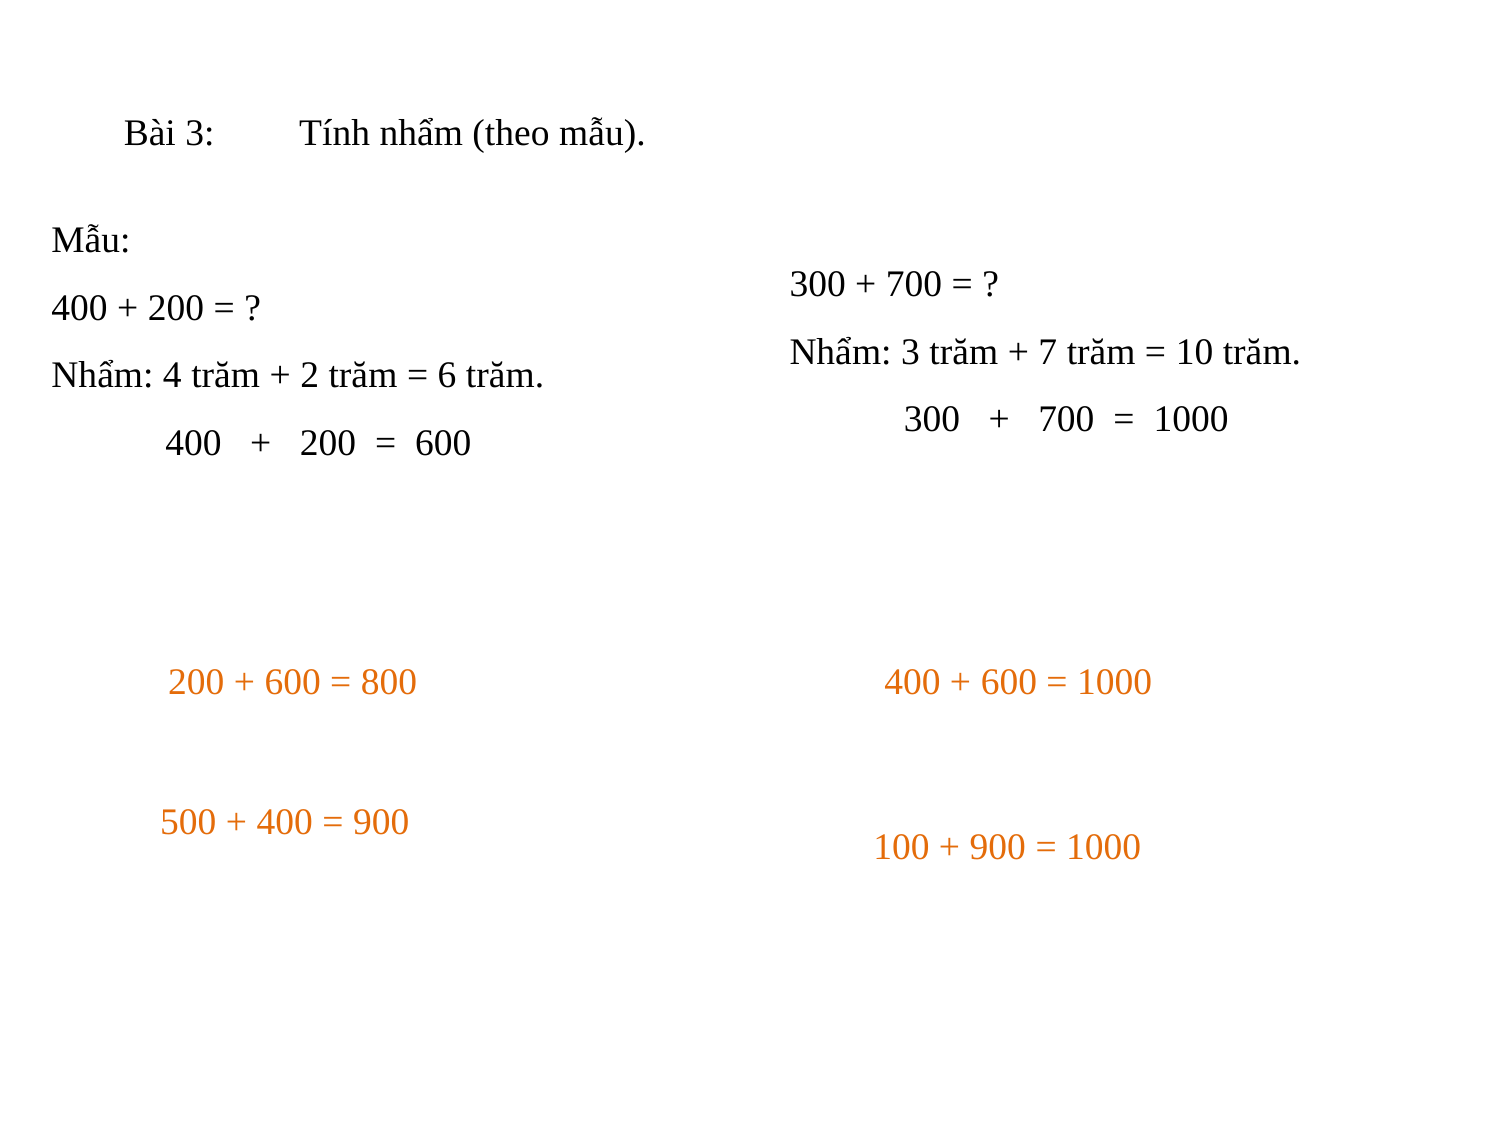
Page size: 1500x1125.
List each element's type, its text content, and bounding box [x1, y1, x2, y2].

text_box 400 + 600 = 1000 [869, 626, 1206, 710]
text_box 100 + 900 = 1000 [858, 792, 1195, 875]
text_box 200 + 600 = 800 [153, 626, 490, 710]
text_box Mẫu: 400 + 200 = ? Nhẩm: 4 trăm + 2 trăm = 6 trăm. 400 + 200 = 600 [36, 185, 633, 471]
text_box 500 + 400 = 900 [145, 767, 482, 850]
text_box 300 + 700 = ? Nhẩm: 3 trăm + 7 trăm = 10 trăm. 300 + 700 = 1000 [774, 184, 1372, 447]
text_box Bài 3: Tính nhẩm (theo mẫu). [109, 100, 1074, 161]
